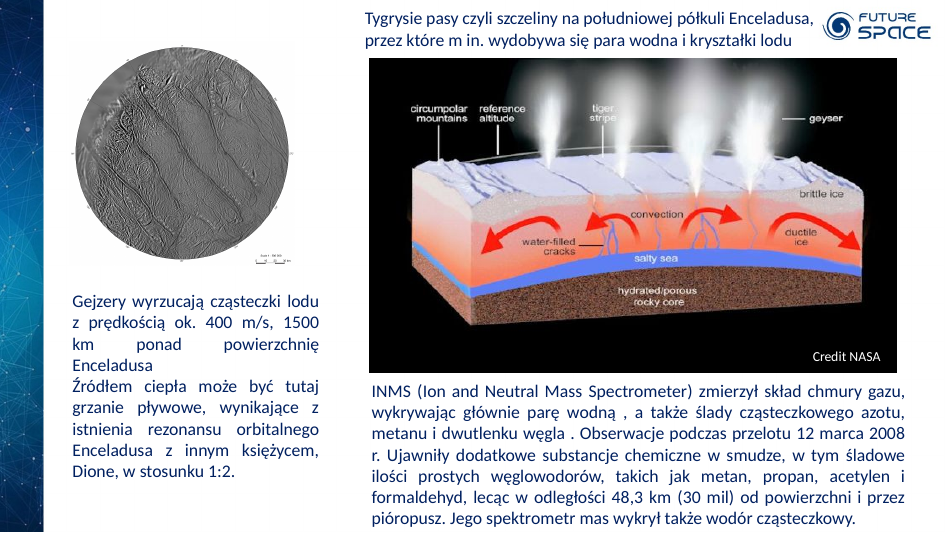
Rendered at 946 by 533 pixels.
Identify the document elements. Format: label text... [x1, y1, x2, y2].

text_box Gejzery wyrzucają cząsteczki lodu z prędkością ok. 400 m/s, 1500 km ponad powierzchnię Enceladusa Źródłem ciepła może być tutaj grzanie pływowe, wynikające z istnienia rezonansu orbitalnego Enceladusa z innym księżycem, Dione, w stosunku 1:2. [57, 282, 334, 489]
picture [0, 0, 945, 532]
text_box Tygrysie pasy czyli szczeliny na południowej półkuli Enceladusa, przez które m in. wydobywa się para wodna i kryształki lodu [350, 0, 849, 58]
text_box INMS (Ion and Neutral Mass Spectrometer) zmierzył skład chmury gazu, wykrywając głównie parę wodną , a także ślady cząsteczkowego azotu, metanu i dwutlenku węgla . Obserwacje podczas przelotu 12 marca 2008 r. Ujawniły dodatkowe substancje chemiczne w smudze, w tym śladowe ilości prostych węglowodorów, takich jak metan, propan, acetylen i formaldehyd, lecąc w odległości 48,3 km (30 mil) od powierzchni i przez pióropusz. Jego spektrometr mas wykrył także wodór cząsteczkowy. [356, 372, 921, 533]
